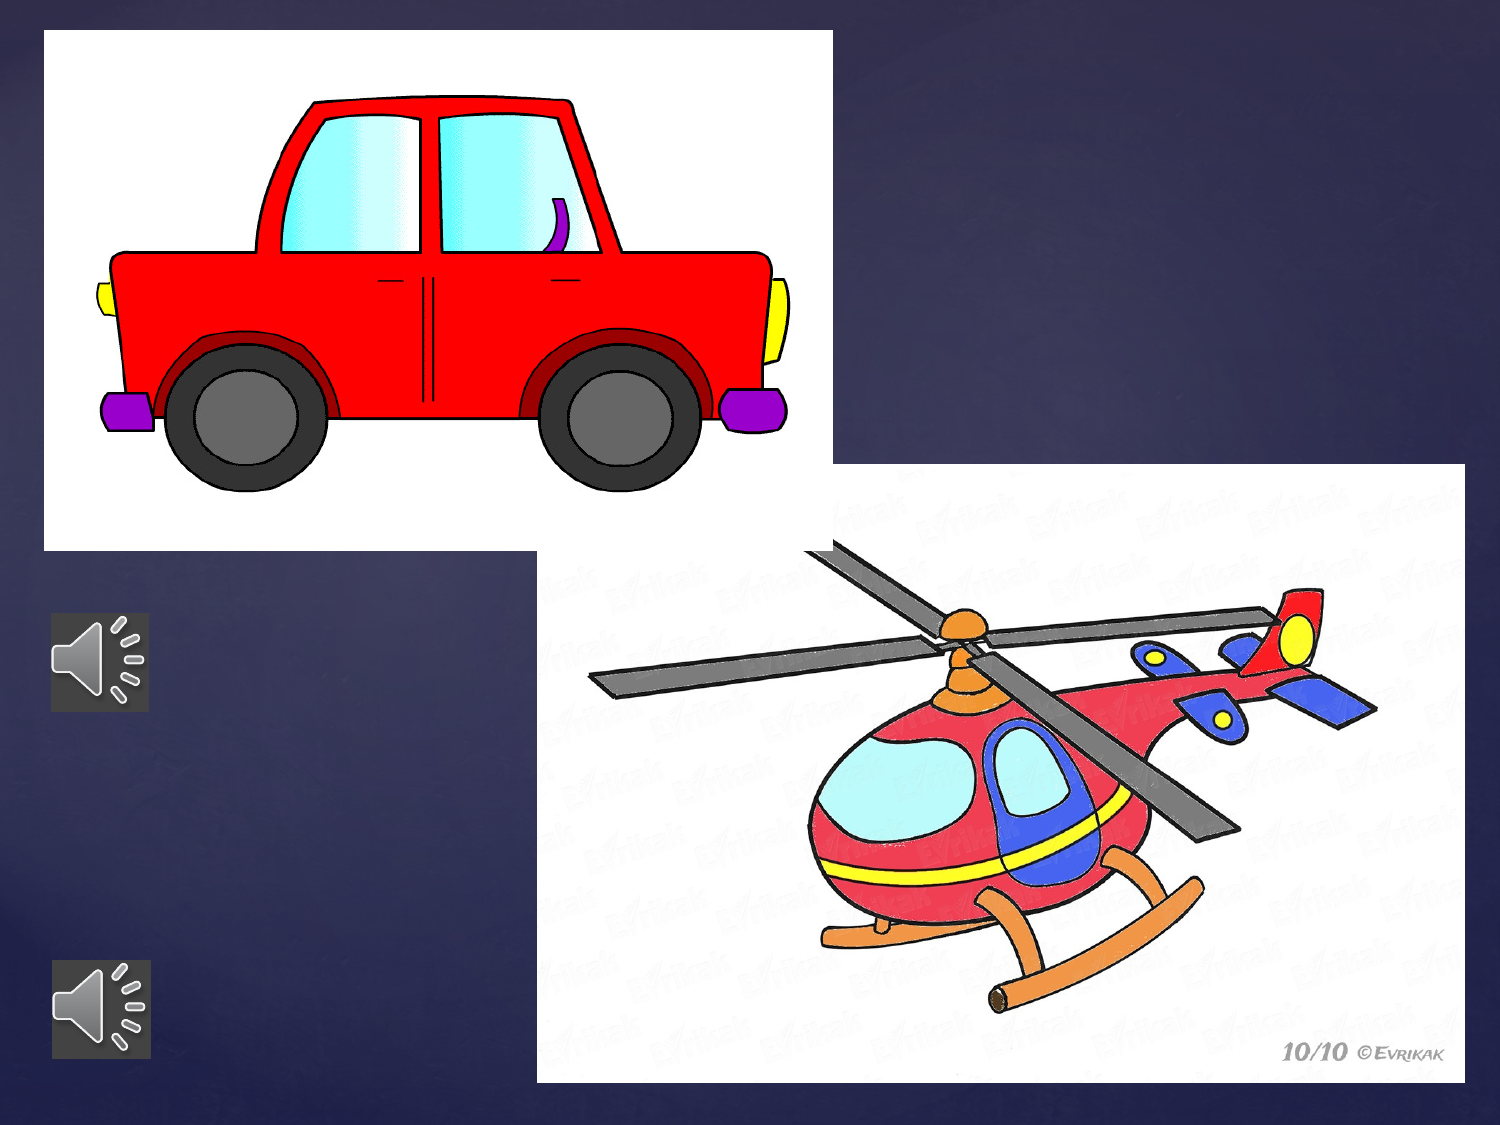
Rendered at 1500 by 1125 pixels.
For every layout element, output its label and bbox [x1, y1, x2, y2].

picture [49, 611, 151, 713]
picture [44, 30, 1465, 1084]
picture [51, 958, 153, 1060]
